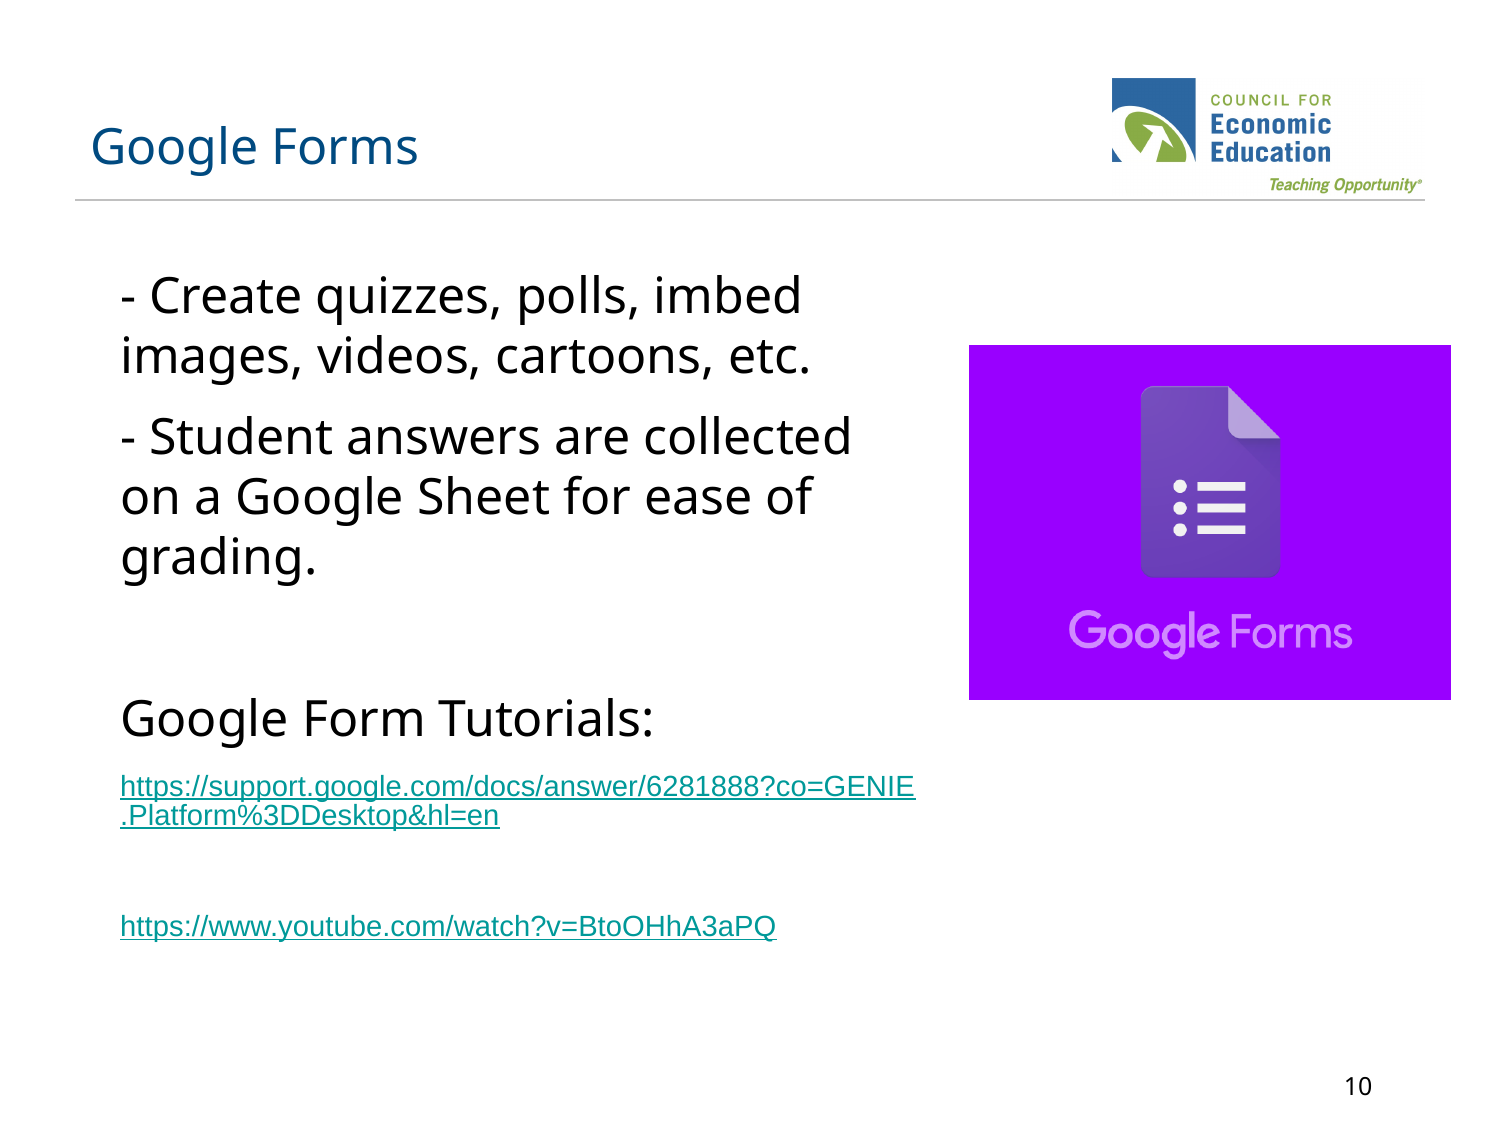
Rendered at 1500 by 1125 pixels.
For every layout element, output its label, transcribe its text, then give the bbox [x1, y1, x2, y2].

title Google Forms [75, 99, 1425, 200]
list - Create quizzes, polls, imbed images, videos, cartoons, etc. - Student answers are collected on a Google Sheet for ease of grading. Google Form Tutorials: https://support.google.com/docs/answer/6281888?co=GENIE.Platform%3DDesktop&hl=en https://www.youtube.com/watch?v=BtoOHhA3aPQ [105, 248, 938, 973]
slide_number 10 [1074, 1062, 1388, 1125]
picture [1112, 78, 1425, 99]
picture [968, 344, 1451, 701]
